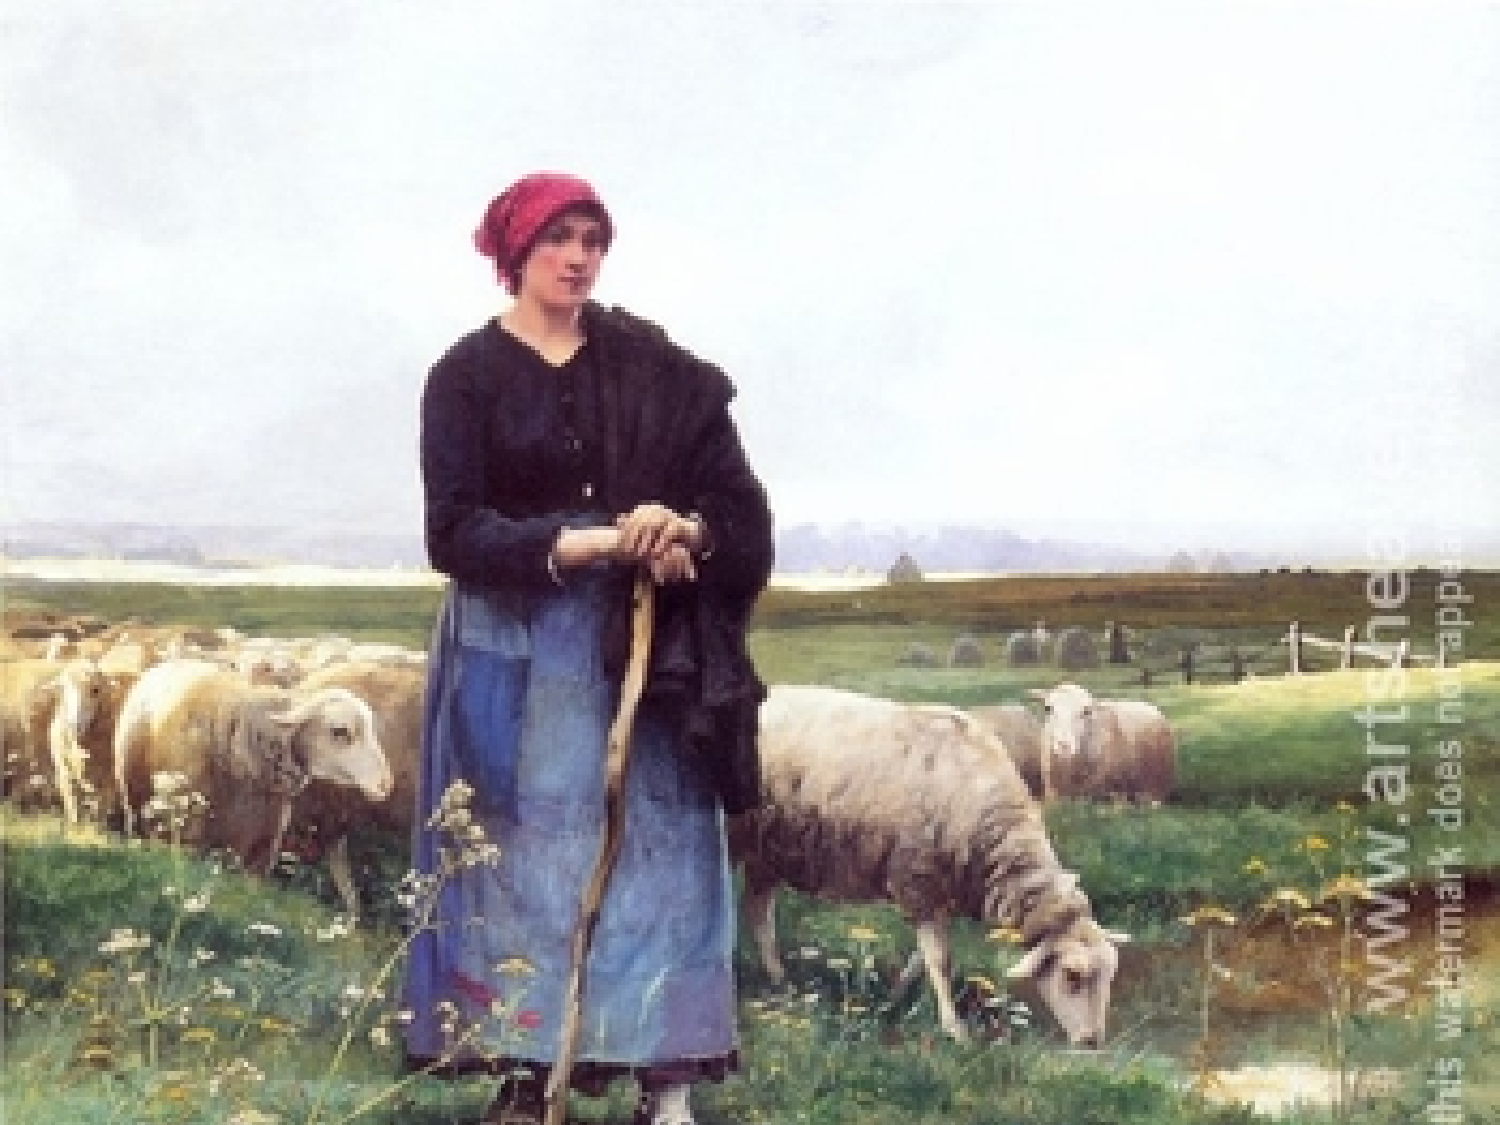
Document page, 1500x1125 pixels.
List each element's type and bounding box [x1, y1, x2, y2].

list [0, 0, 1500, 1125]
